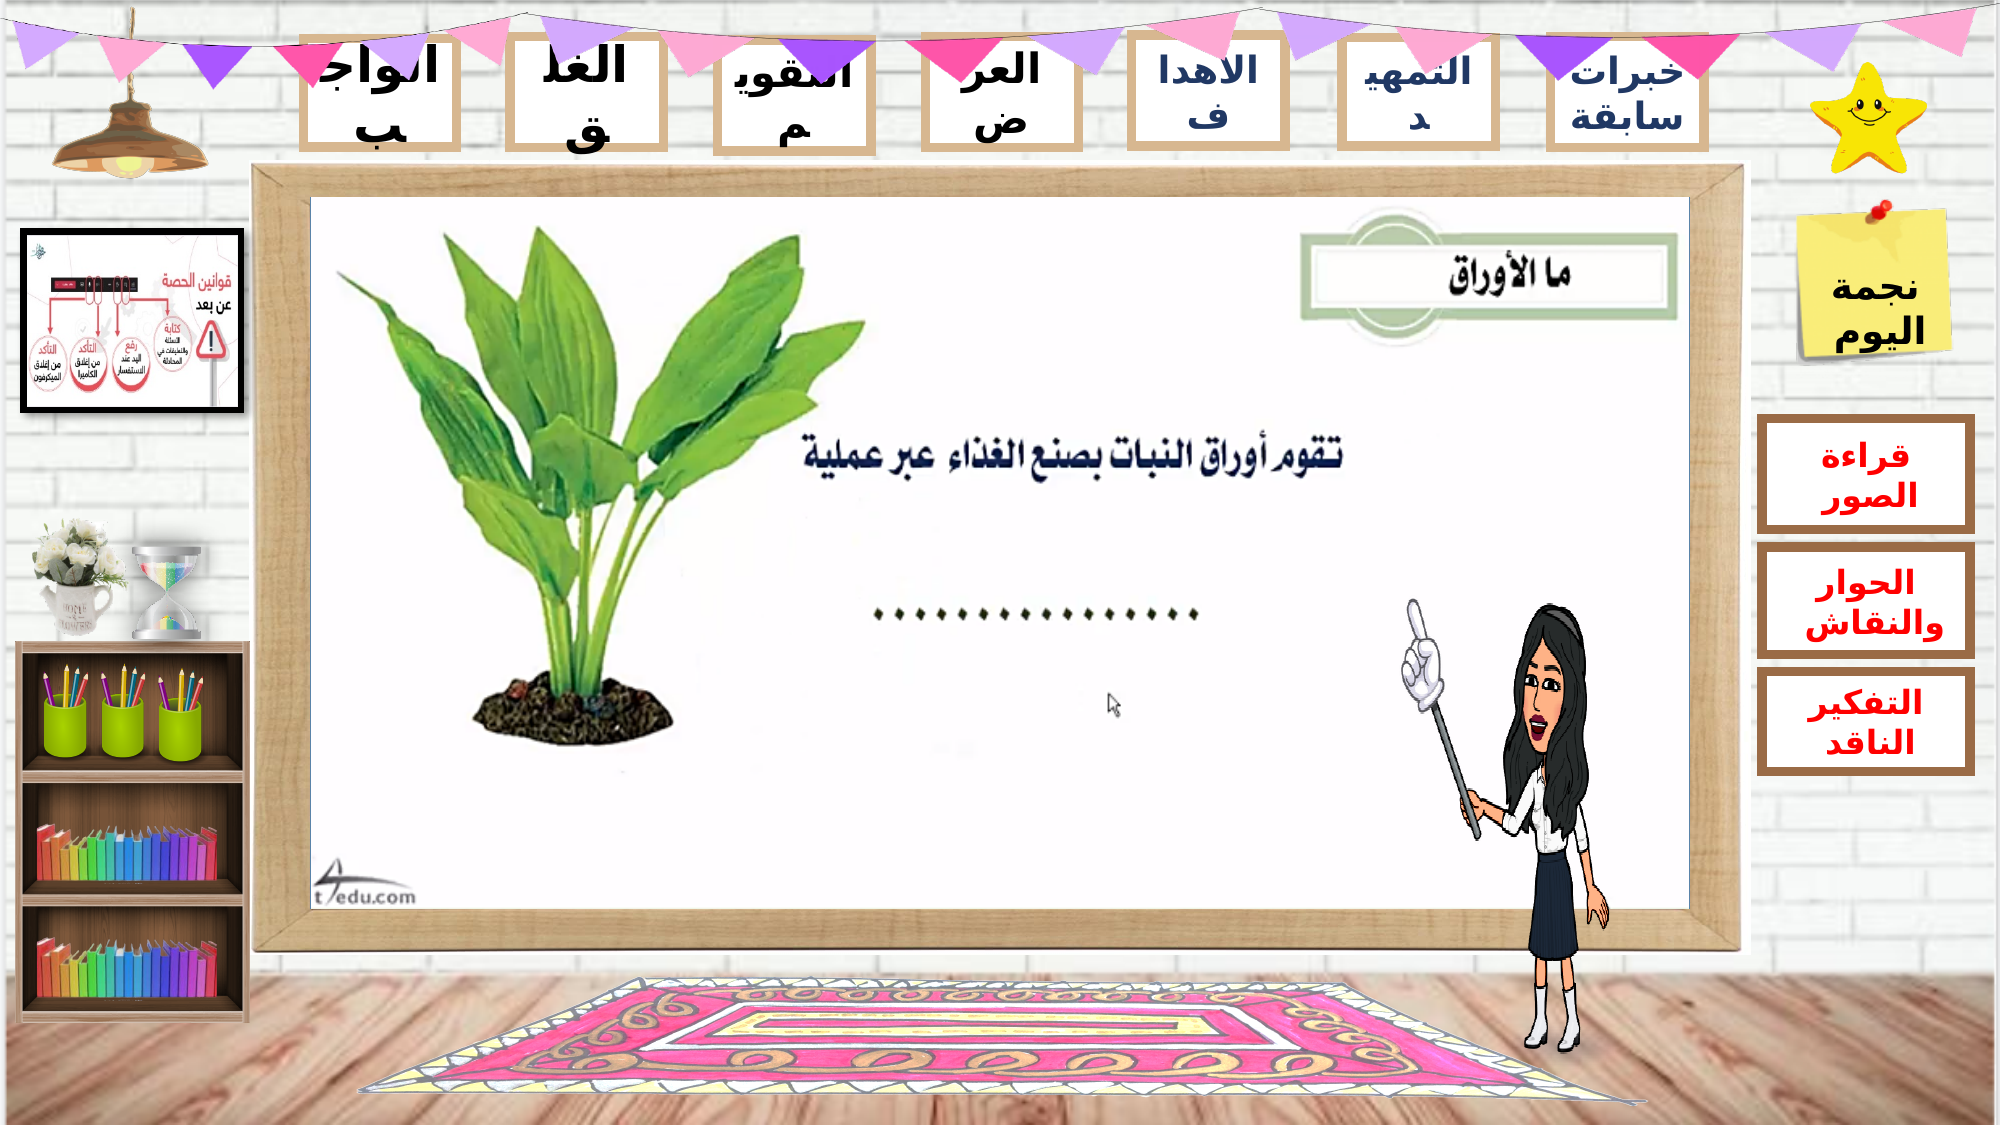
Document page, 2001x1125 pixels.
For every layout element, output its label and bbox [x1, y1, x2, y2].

text_box [1762, 418, 1971, 772]
picture [0, 0, 2000, 1125]
